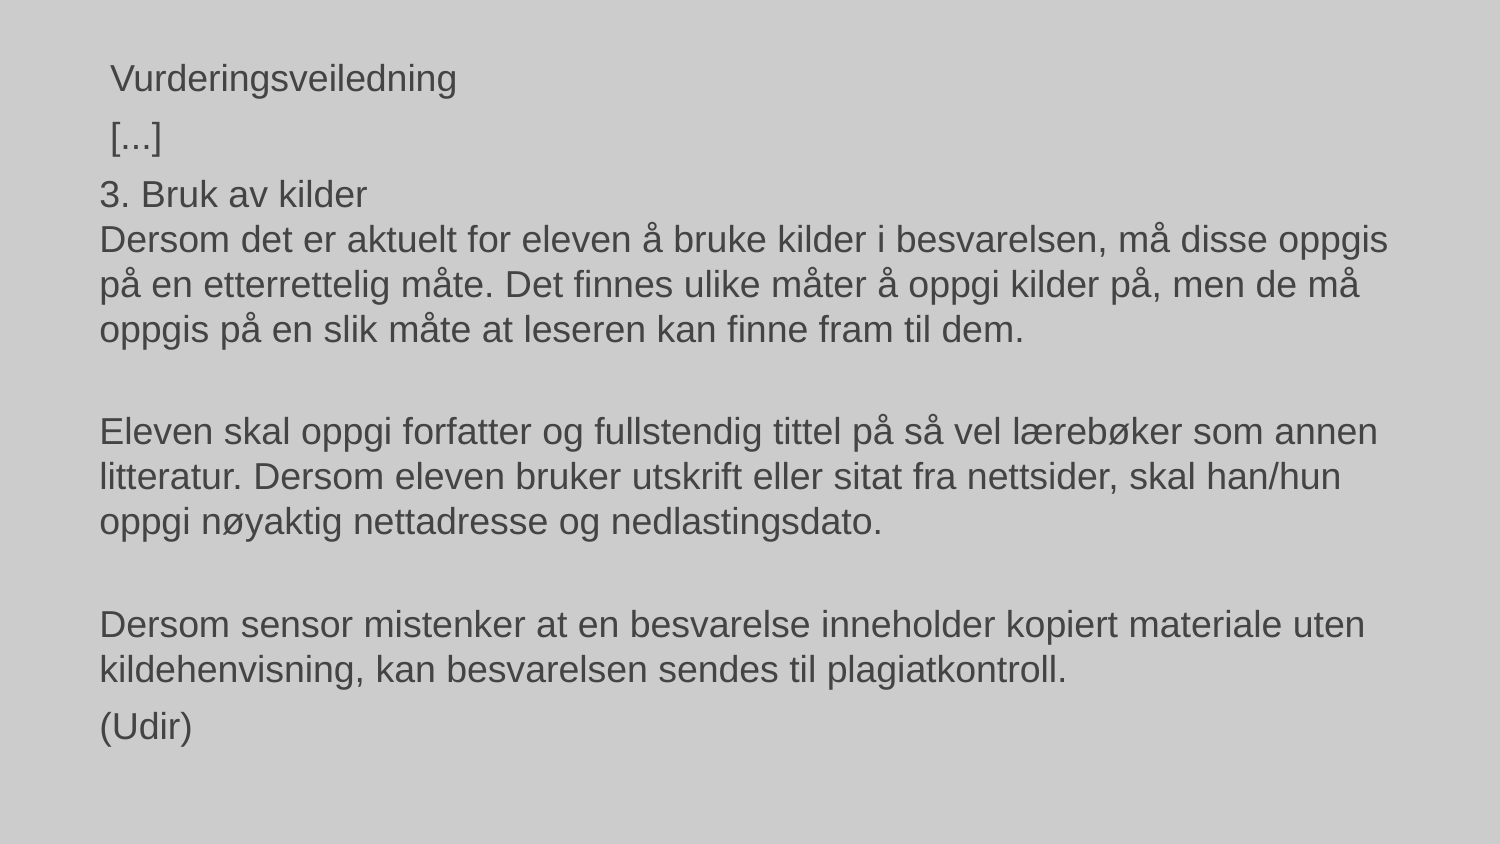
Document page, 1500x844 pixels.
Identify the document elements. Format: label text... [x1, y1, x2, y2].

list Vurderingsveiledning [...] 3. Bruk av kilder Dersom det er aktuelt for eleven å bruke kilder i besvarelsen, må disse oppgis på en etterrettelig måte. Det finnes ulike måter å oppgi kilder på, men de må oppgis på en slik måte at leseren kan finne fram til dem. Eleven skal oppgi forfatter og fullstendig tittel på så vel lærebøker som annen litteratur. Dersom eleven bruker utskrift eller sitat fra nettsider, skal han/hun oppgi nøyaktig nettadresse og nedlastingsdato. Dersom sensor mistenker at en besvarelse inneholder kopiert materiale uten kildehenvisning, kan besvarelsen sendes til plagiatkontroll. (Udir) [84, 39, 1435, 651]
